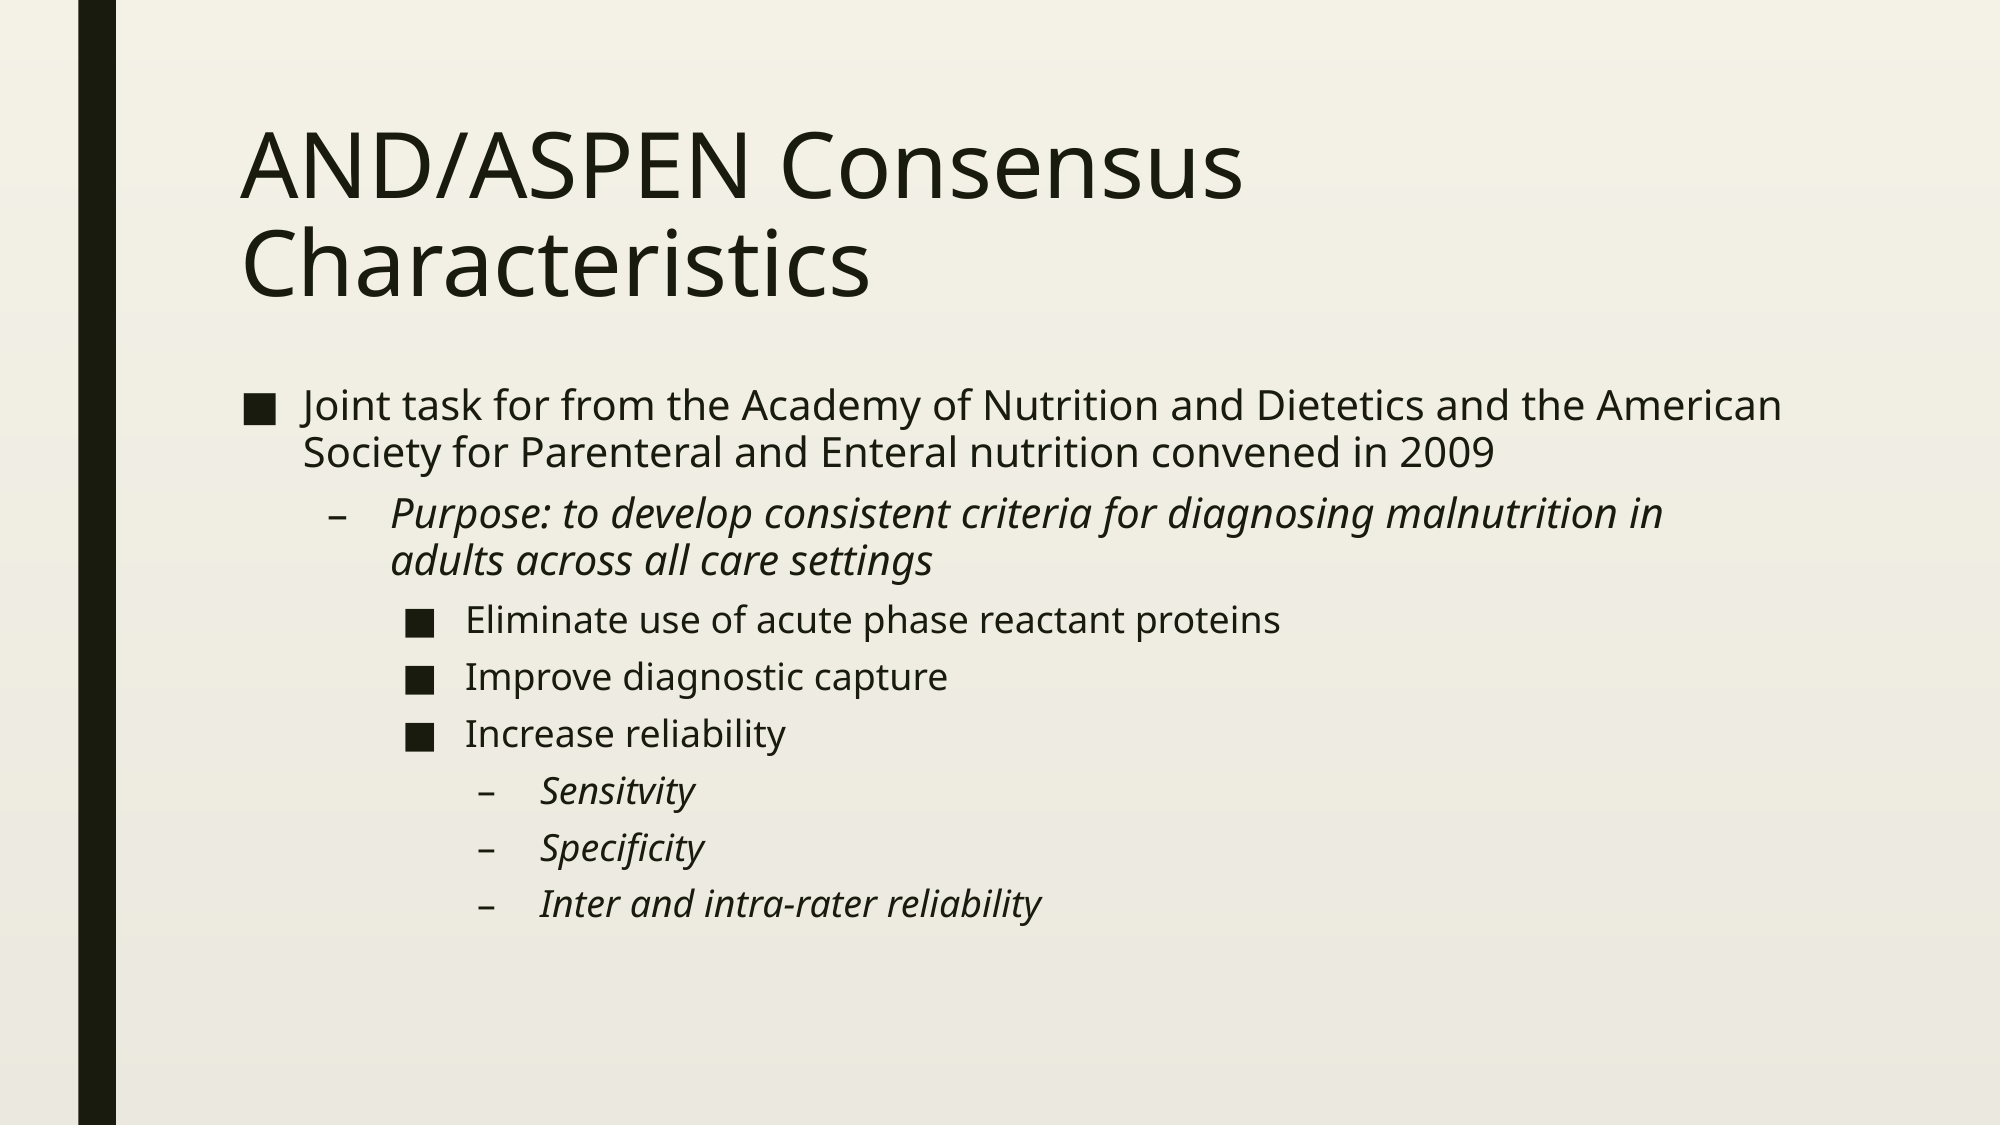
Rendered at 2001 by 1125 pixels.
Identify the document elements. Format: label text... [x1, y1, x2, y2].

title AND/ASPEN Consensus Characteristics [225, 112, 1800, 357]
list Joint task for from the Academy of Nutrition and Dietetics and the American Society for Parenteral and Enteral nutrition convened in 2009 Purpose: to develop consistent criteria for diagnosing malnutrition in adults across all care settings Eliminate use of acute phase reactant proteins Improve diagnostic capture Increase reliability Sensitvity Specificity Inter and intra-rater reliability [225, 375, 1800, 963]
